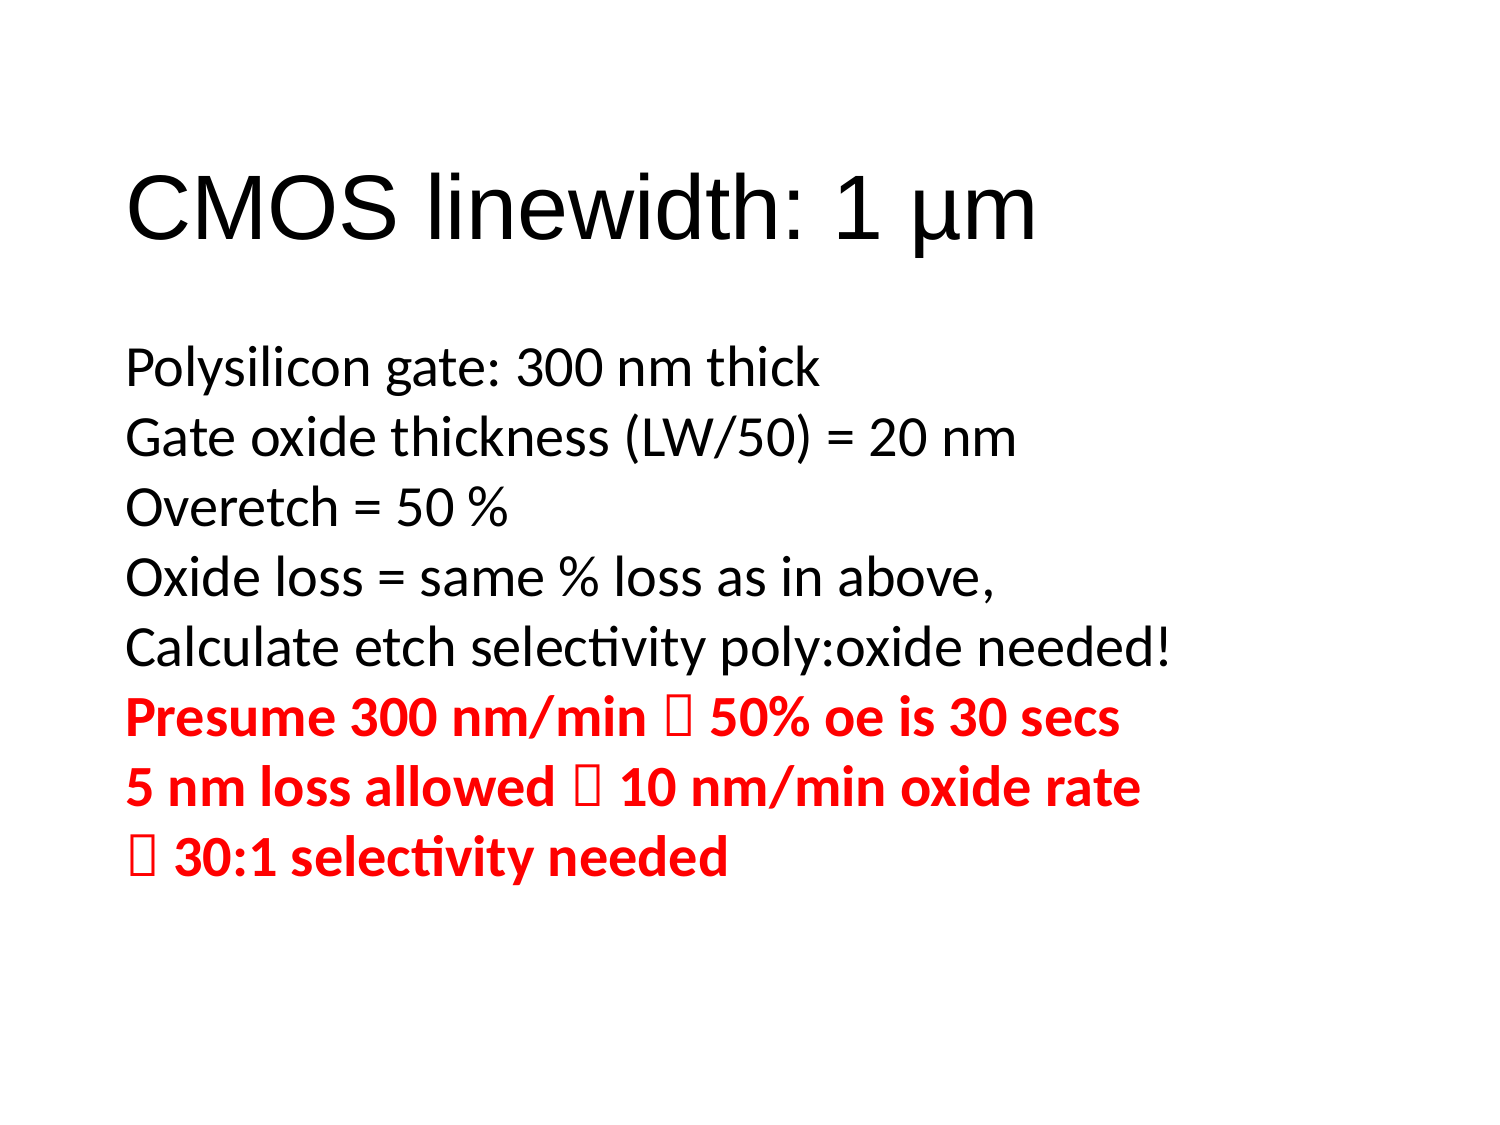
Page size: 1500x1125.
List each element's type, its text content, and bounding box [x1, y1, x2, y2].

text_box CMOS linewidth: 1 µm Polysilicon gate: 300 nm thick Gate oxide thickness (LW/50) = 20 nm Overetch = 50 % Oxide loss = same % loss as in above, Calculate etch selectivity poly:oxide needed! Presume 300 nm/min  50% oe is 30 secs 5 nm loss allowed  10 nm/min oxide rate  30:1 selectivity needed [110, 140, 1460, 896]
